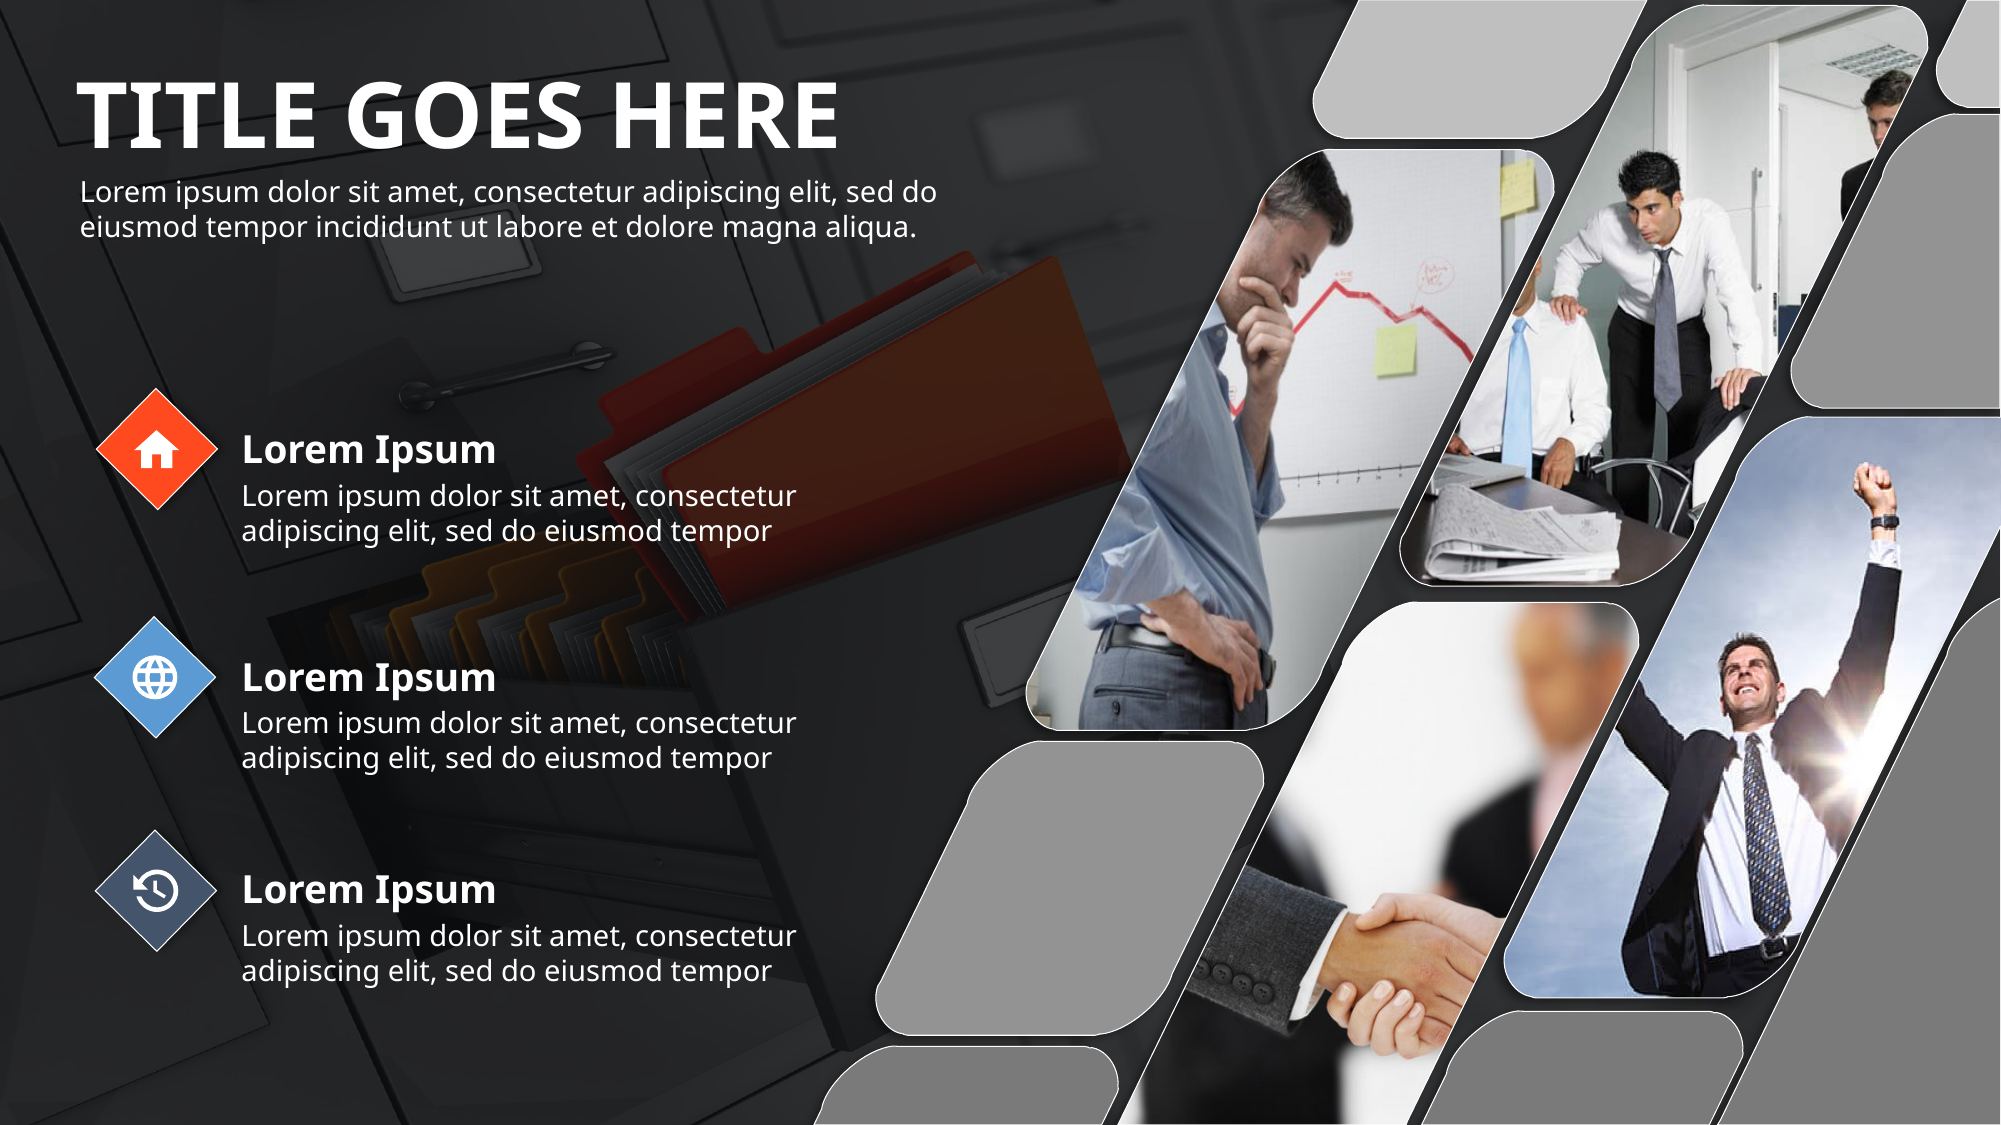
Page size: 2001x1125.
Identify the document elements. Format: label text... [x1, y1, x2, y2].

text_box Lorem Ipsum Lorem ipsum dolor sit amet, consectetur adipiscing elit, sed do eiusmod tempor [231, 859, 813, 993]
text_box [92, 615, 218, 740]
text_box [813, 0, 2000, 1125]
text_box Lorem Ipsum Lorem ipsum dolor sit amet, consectetur adipiscing elit, sed do eiusmod tempor [231, 647, 813, 780]
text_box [60, 49, 813, 252]
text_box [93, 828, 218, 953]
text_box [134, 430, 180, 469]
text_box [94, 387, 219, 512]
text_box [132, 655, 178, 700]
text_box [133, 869, 179, 912]
text_box Lorem Ipsum Lorem ipsum dolor sit amet, consectetur adipiscing elit, sed do eiusmod tempor [231, 420, 813, 553]
